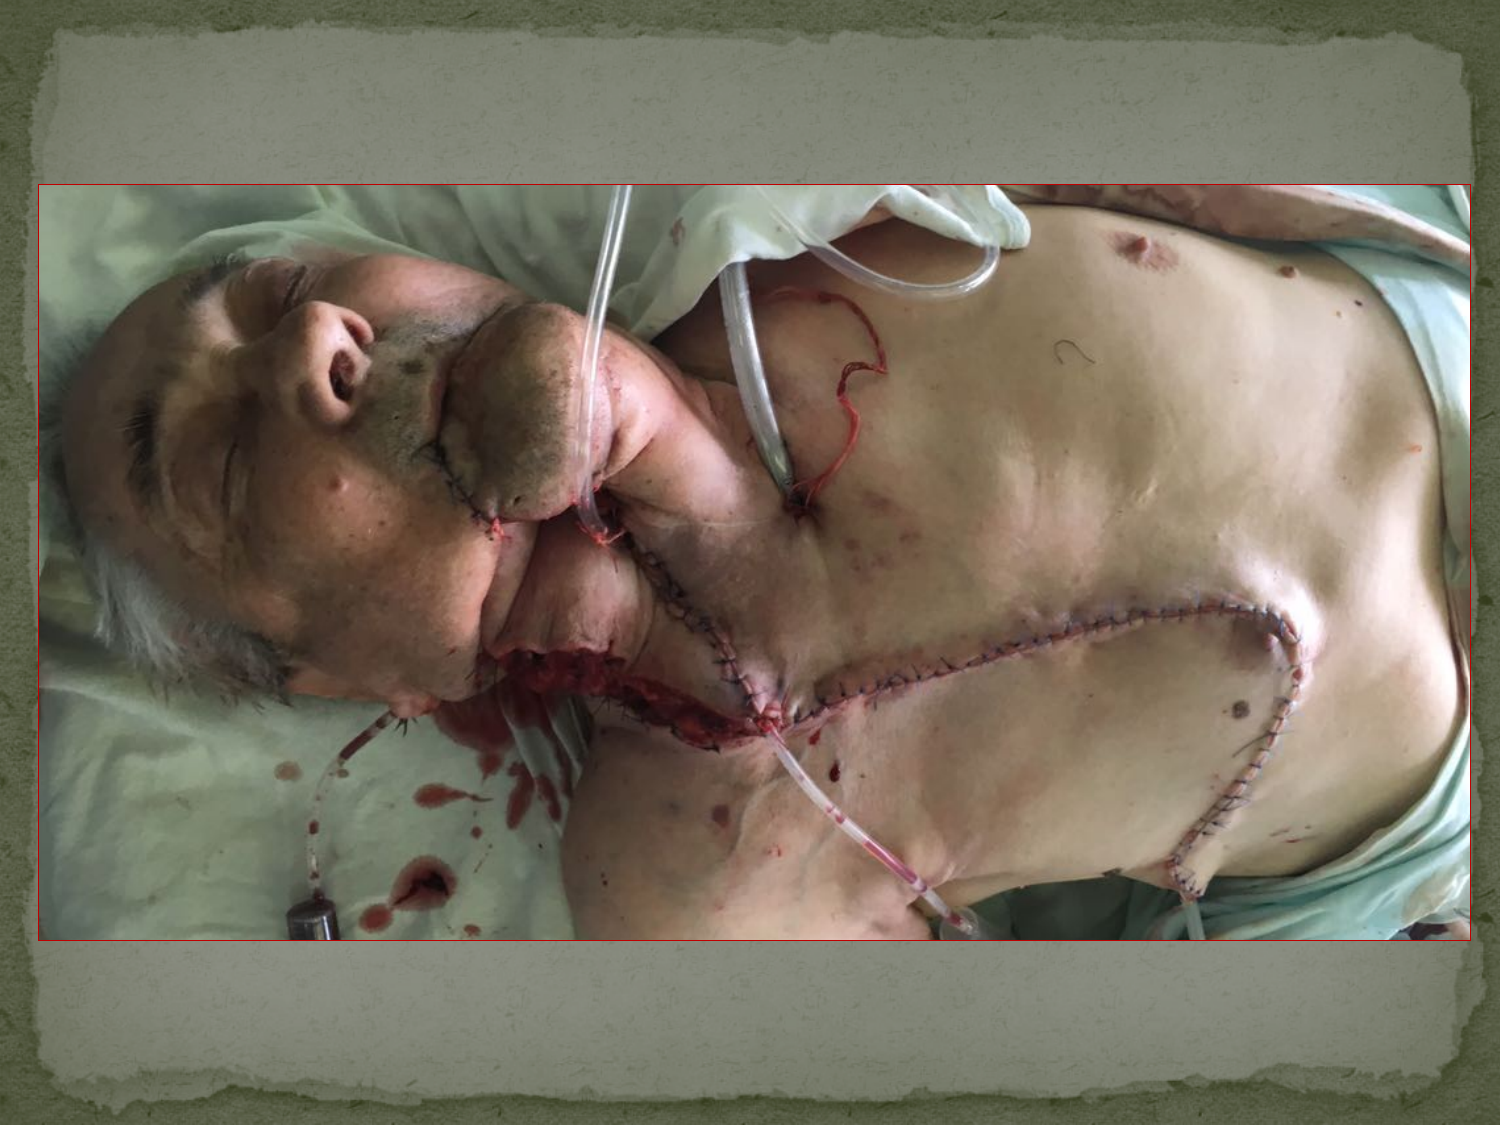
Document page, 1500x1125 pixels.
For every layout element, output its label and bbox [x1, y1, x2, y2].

picture [39, 185, 1470, 940]
